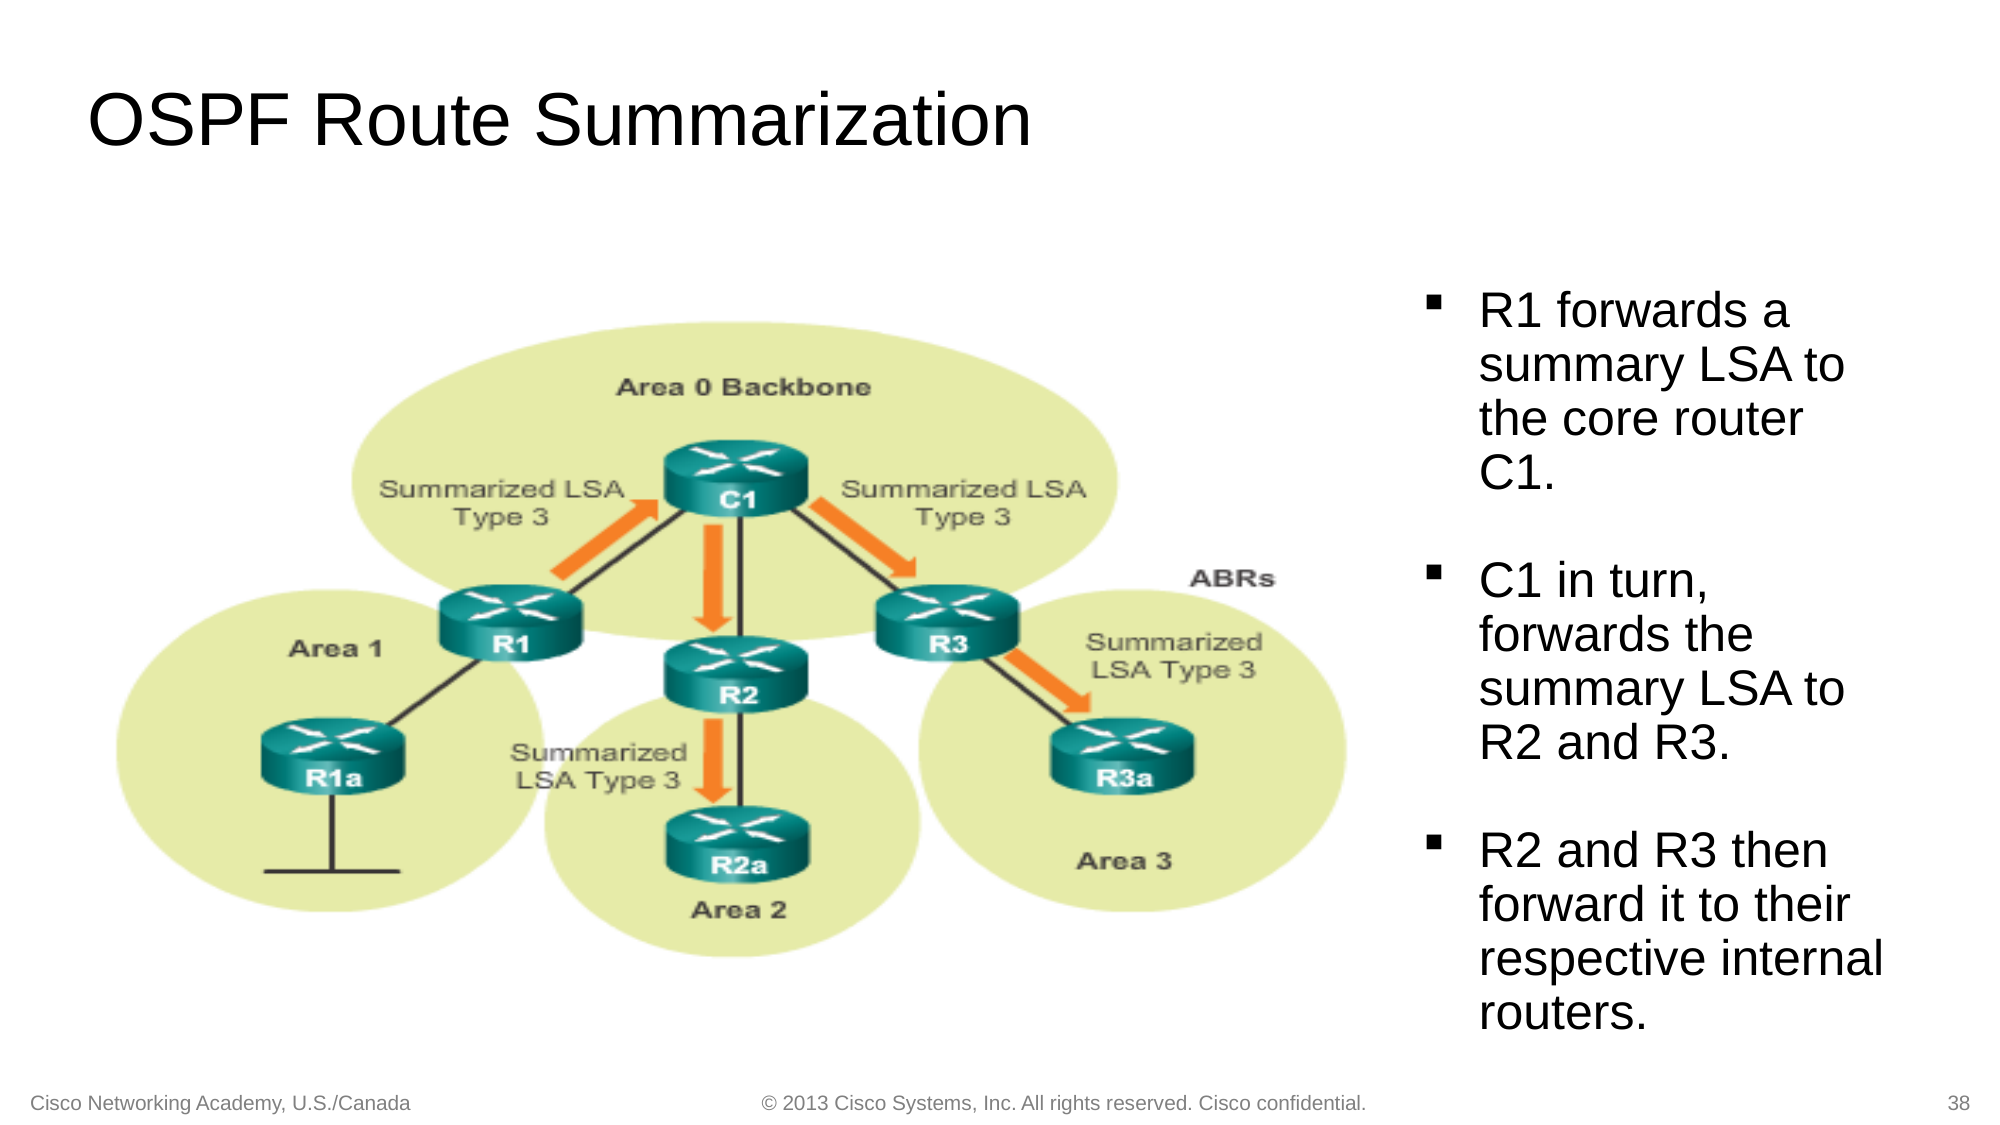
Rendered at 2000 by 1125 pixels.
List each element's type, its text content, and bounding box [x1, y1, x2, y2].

title OSPF Route Summarization [74, 49, 1924, 169]
picture [75, 276, 1359, 975]
text_box R1 forwards a summary LSA to the core router C1. C1 in turn, forwards the summary LSA to R2 and R3. R2 and R3 then forward it to their respective internal routers. [1407, 277, 1911, 1048]
